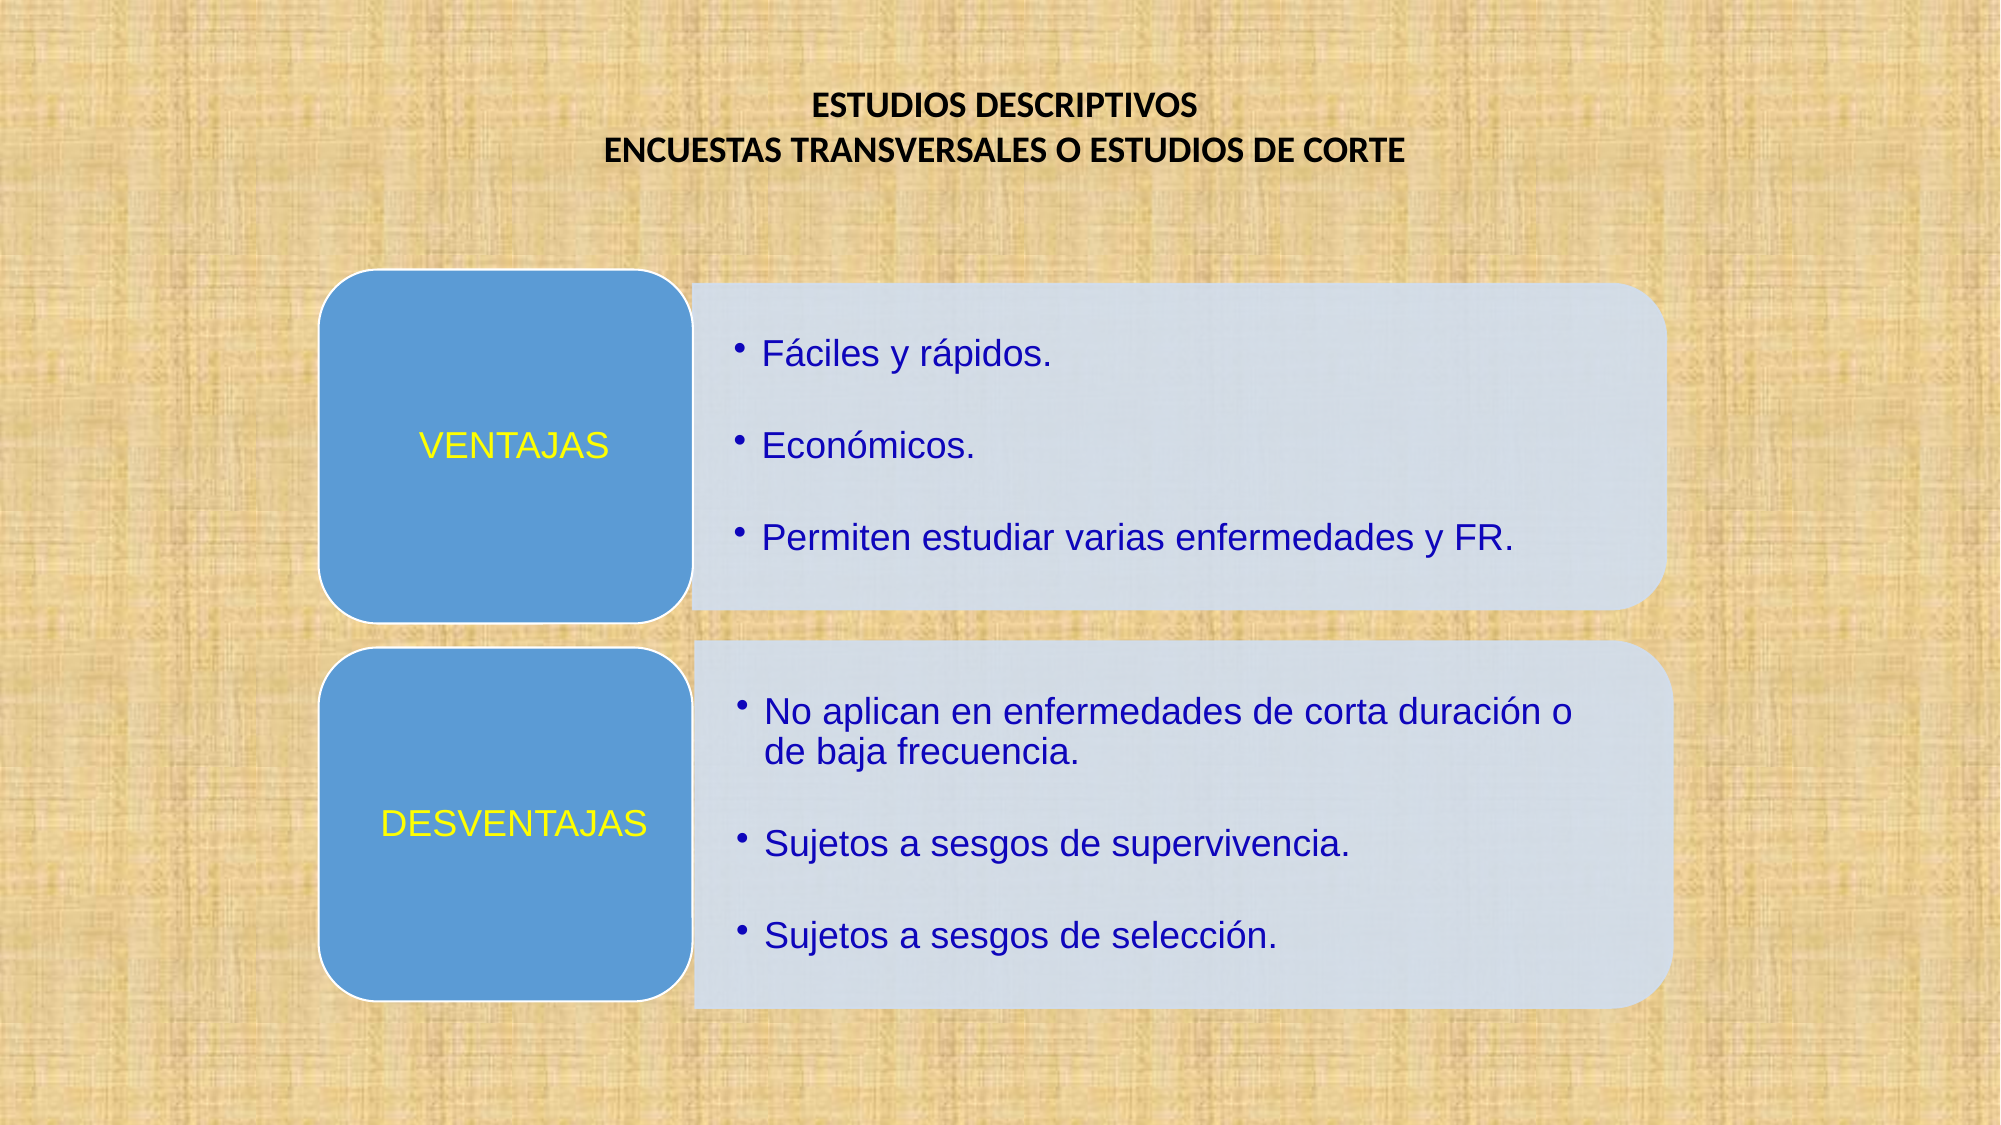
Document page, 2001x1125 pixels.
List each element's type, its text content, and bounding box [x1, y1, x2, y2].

text_box ESTUDIOS DESCRIPTIVOS ENCUESTAS TRANSVERSALES O ESTUDIOS DE CORTE [88, 43, 1922, 208]
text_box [308, 269, 1680, 1008]
picture [0, 0, 2001, 1125]
